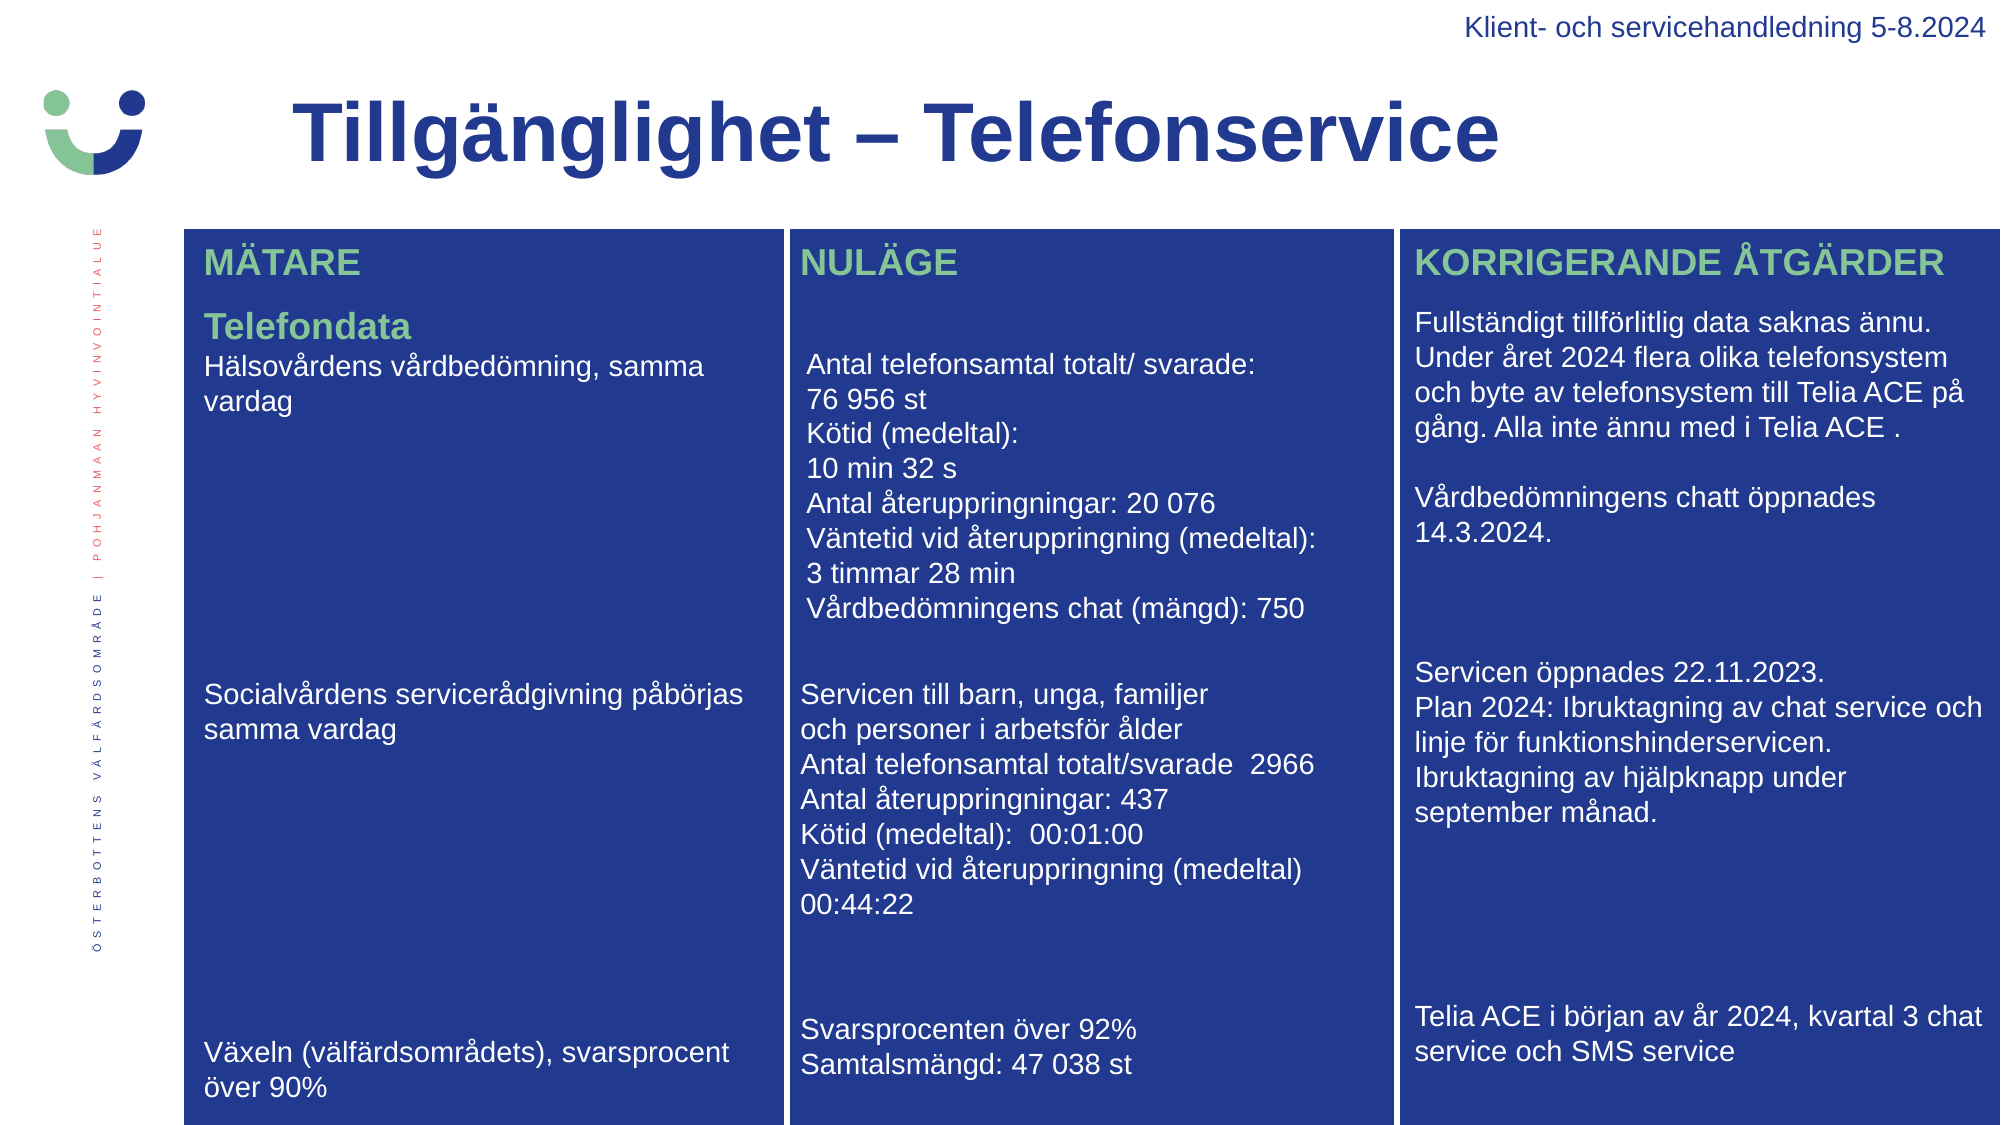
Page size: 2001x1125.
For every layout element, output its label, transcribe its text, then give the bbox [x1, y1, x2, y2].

picture [43, 90, 145, 175]
text_box MÄTARE [188, 230, 785, 290]
text_box Socialvårdens servicerådgivning påbörjas samma vardag [188, 667, 785, 753]
text_box Växeln (välfärdsområdets), svarsprocent över 90% [188, 1026, 786, 1112]
text_box Klient- och servicehandledning 5-8.2024 [785, 0, 2000, 51]
text_box KORRIGERANDE ÅTGÄRDER [1399, 230, 2000, 290]
text_box Fullständigt tillförlitlig data saknas ännu. Under året 2024 flera olika telefonsystem och byte av telefonsystem till Telia ACE på gång. Alla inte ännu med i Telia ACE . Vårdbedömningens chatt öppnades 14.3.2024. Servicen öppnades 22.11.2023. Plan 2024: Ibruktagning av chat service och linje för funktionshinderservicen. Ibruktagning av hjälpknapp under september månad. Telia ACE i början av år 2024, kvartal 3 chat service och SMS service [1399, 295, 2000, 1076]
text_box NULÄGE [785, 230, 1388, 290]
text_box Telefondata Hälsovårdens vårdbedömning, samma vardag [188, 294, 786, 425]
text_box Antal telefonsamtal totalt/ svarade: 76 956 st Kötid (medeltal): 10 min 32 s Antal återuppringningar: 20 076 Väntetid vid återuppringning (medeltal): 3 timmar 28 min Vårdbedömningens chat (mängd): 750 [791, 337, 1394, 633]
text_box Servicen till barn, unga, familjer och personer i arbetsför ålder Antal telefonsamtal totalt/svarade 2966 Antal återuppringningar: 437 Kötid (medeltal): 00:01:00 Väntetid vid återuppringning (medeltal) 00:44:22 Svarsprocenten över 92% Samtalsmängd: 47 038 st [785, 667, 1388, 1088]
title Tillgänglighet – Telefonservice [277, 70, 1983, 198]
